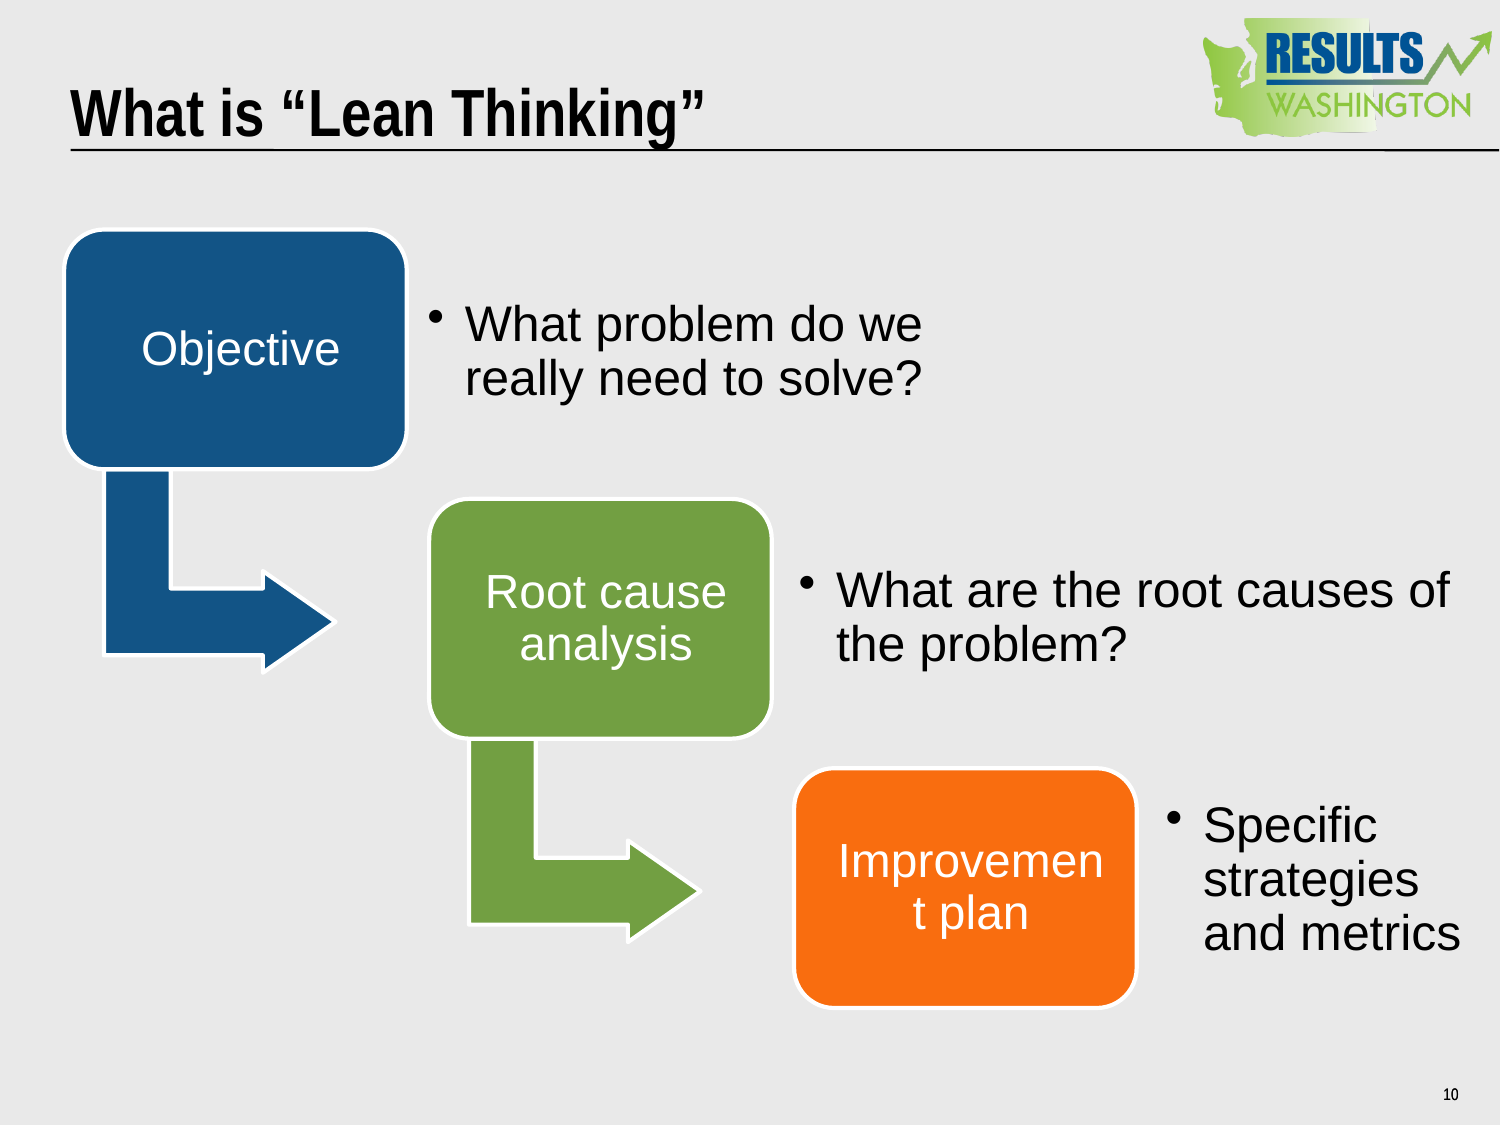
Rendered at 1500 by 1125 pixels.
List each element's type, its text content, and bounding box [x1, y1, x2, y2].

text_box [0, 224, 1500, 1013]
title What is “Lean Thinking” [70, 28, 1424, 150]
picture [1203, 18, 1492, 137]
